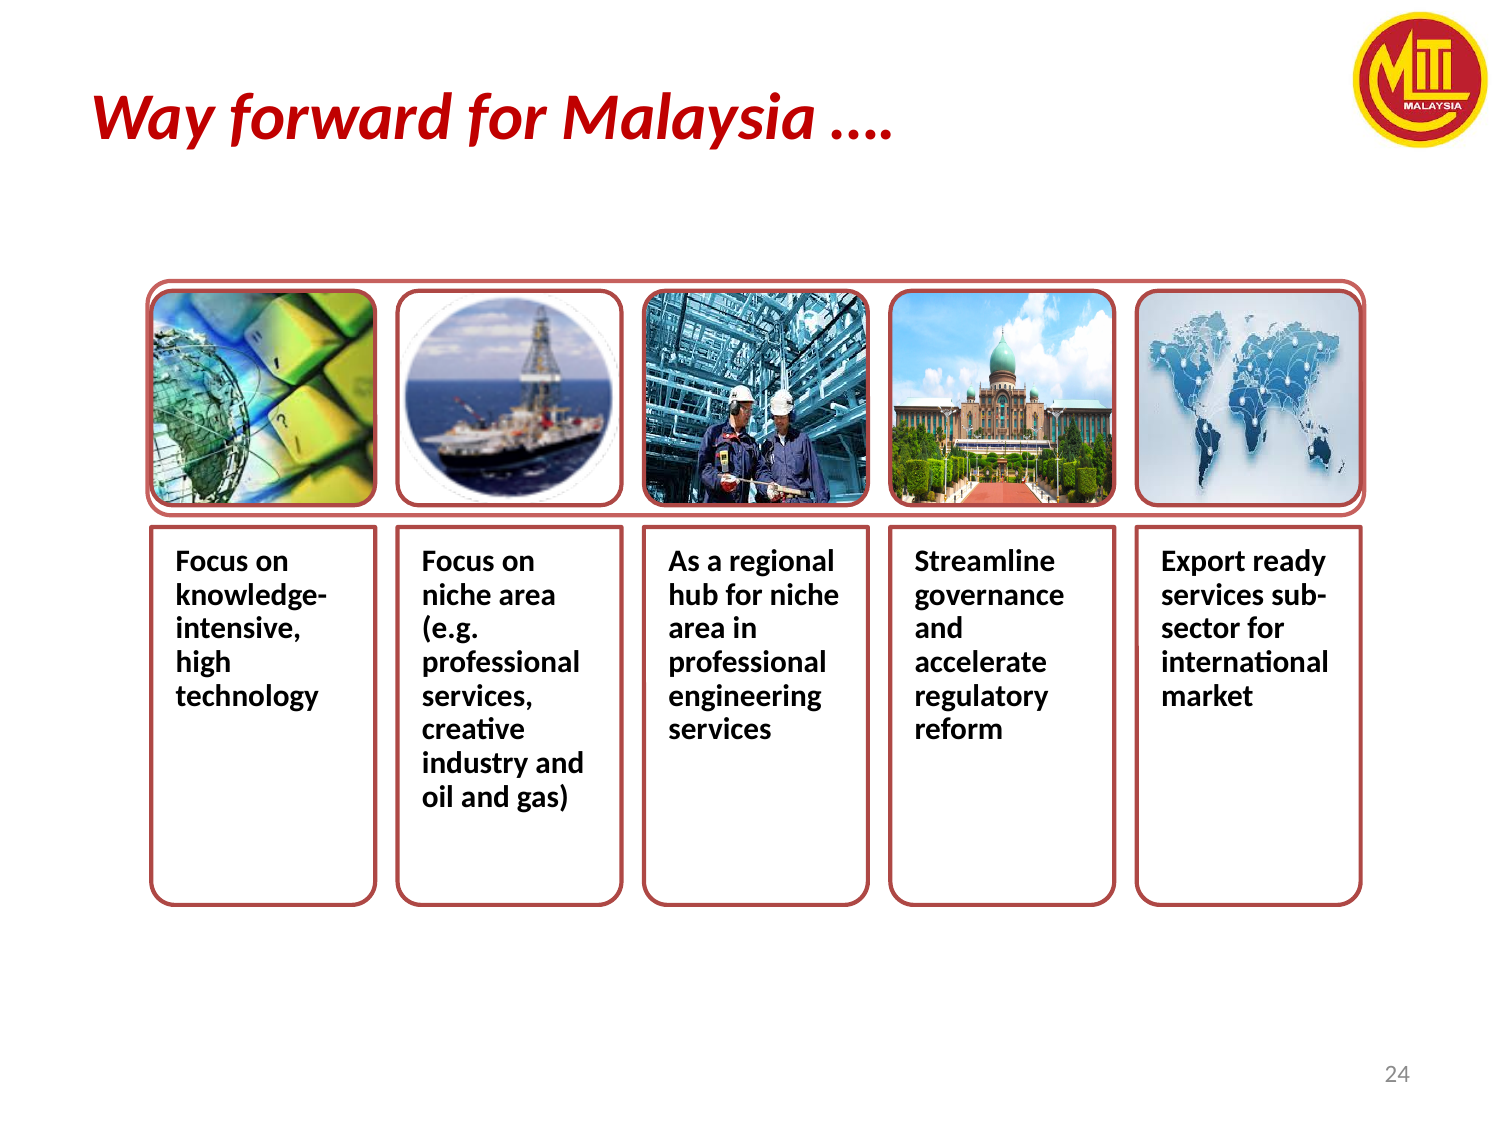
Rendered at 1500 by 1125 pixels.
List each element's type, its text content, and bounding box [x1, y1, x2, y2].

title Way forward for Malaysia …. [75, 19, 1425, 207]
slide_number 24 [1074, 1042, 1425, 1103]
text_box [111, 243, 1400, 931]
picture [1340, 0, 1500, 160]
